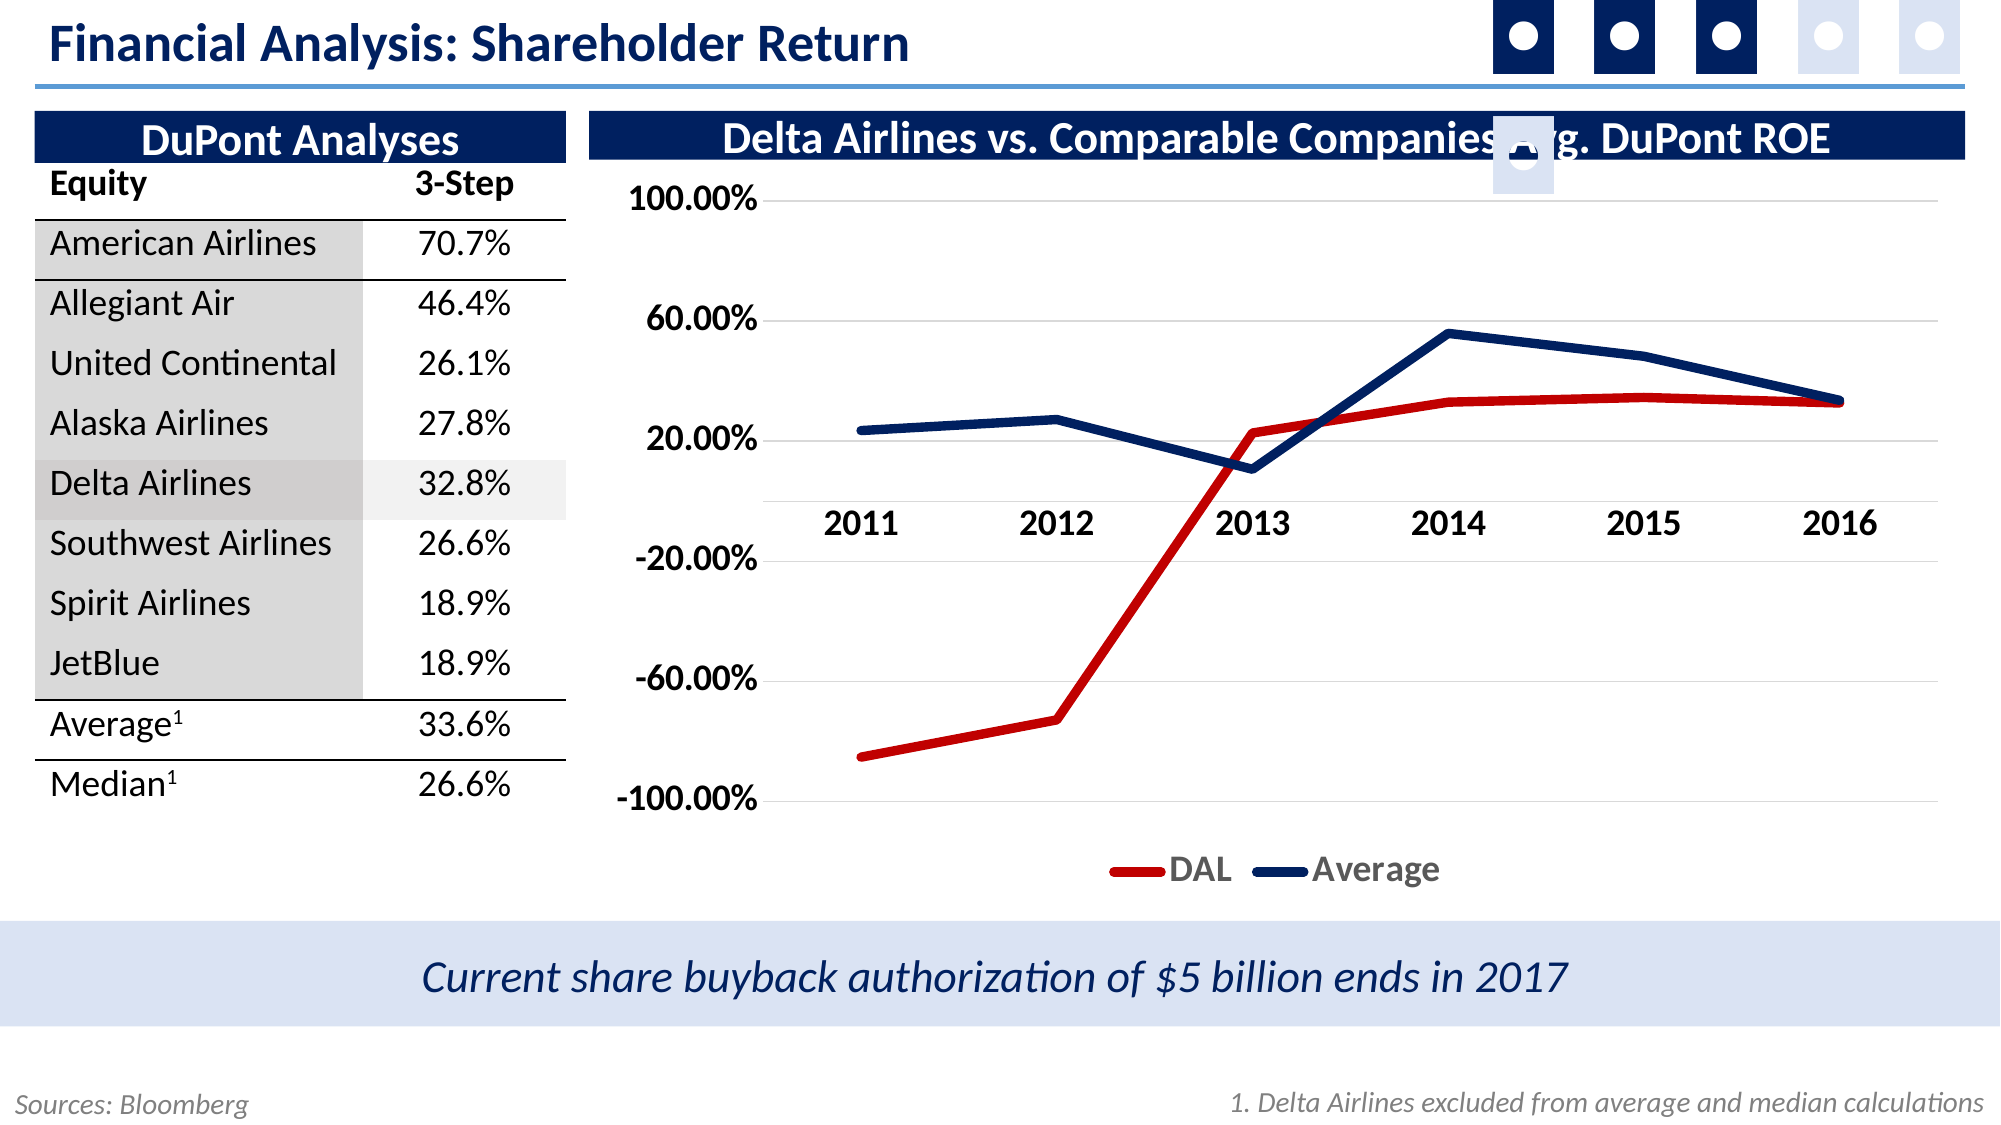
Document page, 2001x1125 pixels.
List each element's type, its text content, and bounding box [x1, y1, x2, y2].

text_box DuPont Analyses [34, 110, 567, 164]
table_cell Spirit Airlines [35, 580, 363, 640]
text_box Financial Analysis: Shareholder Return [34, 0, 1469, 80]
text_box Delta Airlines vs. Comparable Companies Avg. DuPont ROE [588, 110, 1469, 161]
table_cell JetBlue [35, 640, 363, 699]
table_cell 18.9% [363, 640, 566, 699]
table_cell Average1 [35, 701, 363, 759]
text_box 1. Delta Airlines excluded from average and median calculations [0, 1076, 2000, 1125]
table_cell Allegiant Air [35, 281, 363, 340]
table_cell 26.1% [363, 340, 566, 400]
table_cell 26.6% [363, 520, 566, 580]
chart [588, 167, 1966, 899]
table_cell United Continental [35, 340, 363, 400]
table_cell American Airlines [35, 221, 363, 279]
table_cell 26.6% [363, 761, 566, 820]
table_cell 18.9% [363, 580, 566, 640]
table_cell 46.4% [363, 281, 566, 340]
table_header Equity [35, 160, 363, 219]
text_box Current share buyback authorization of $5 billion ends in 2017 [0, 920, 2000, 1028]
table_cell 27.8% [363, 400, 566, 460]
table_cell Southwest Airlines [35, 520, 363, 580]
table_cell Delta Airlines [35, 460, 363, 520]
table_header 3-Step [363, 160, 566, 219]
table_cell 32.8% [363, 460, 566, 520]
table_cell 33.6% [363, 701, 566, 759]
table_cell Median1 [35, 761, 363, 820]
table_cell 70.7% [363, 221, 566, 279]
text_box ◘ ◘ ◘ ◘ ◘ ◘ [1469, 0, 1988, 221]
table_cell Alaska Airlines [35, 400, 363, 460]
